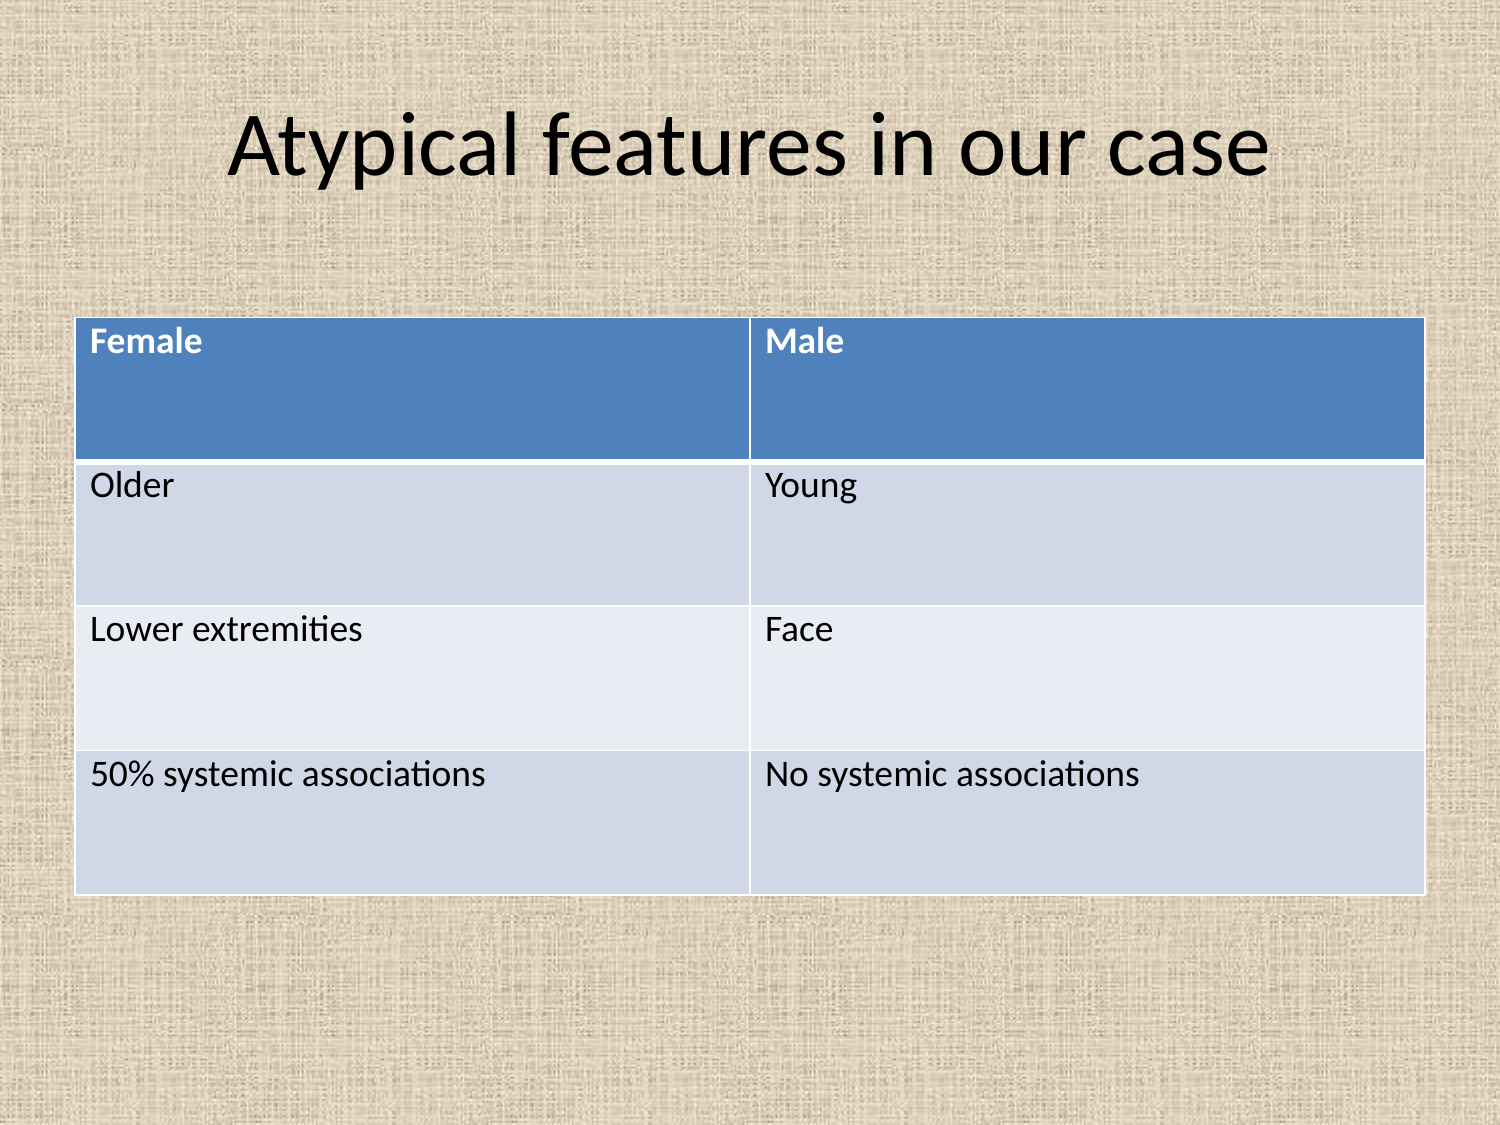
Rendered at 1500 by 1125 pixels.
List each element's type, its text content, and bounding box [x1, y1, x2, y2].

table_cell No systemic associations [751, 751, 1424, 894]
picture [0, 0, 1500, 1125]
table_header Female [76, 318, 749, 459]
title Atypical features in our case [75, 45, 1425, 233]
table_cell Young [751, 465, 1424, 605]
table_cell Face [751, 607, 1424, 750]
table_header Male [751, 318, 1424, 459]
table_cell Older [76, 465, 749, 605]
table_cell 50% systemic associations [76, 751, 749, 894]
table_cell Lower extremities [76, 607, 749, 750]
